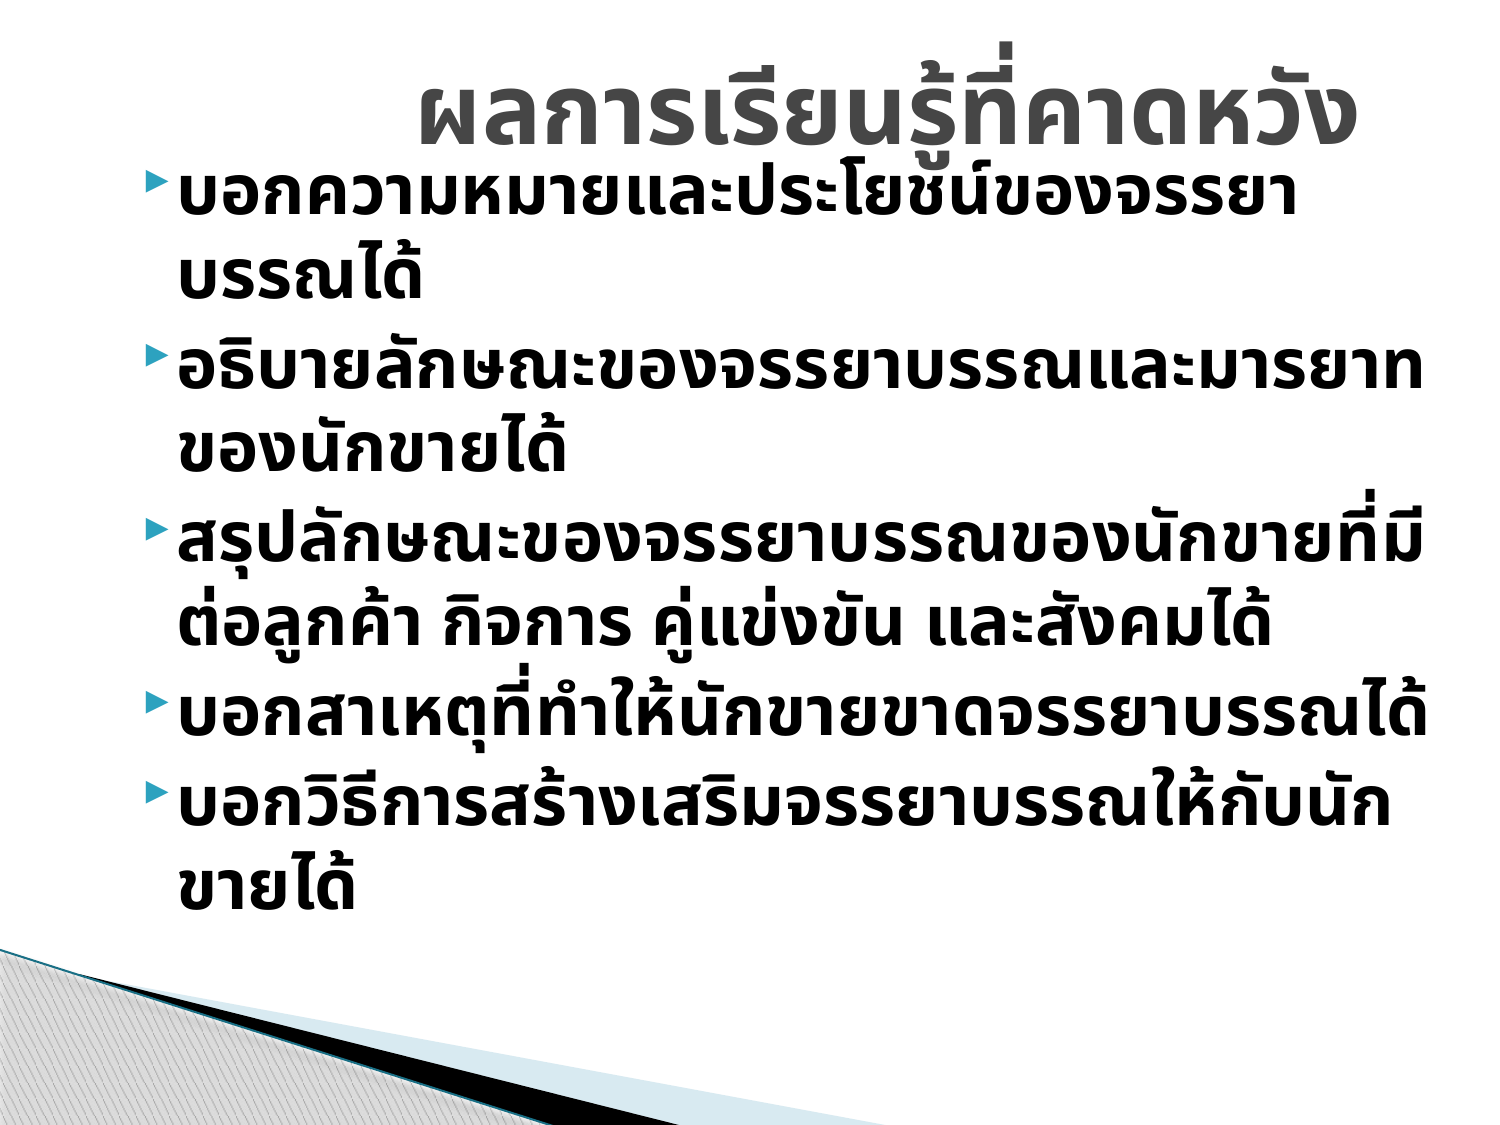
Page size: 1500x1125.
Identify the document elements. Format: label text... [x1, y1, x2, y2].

list บอกความหมายและประโยชน์ของจรรยาบรรณได้ อธิบายลักษณะของจรรยาบรรณและมารยาทของนักขายได้ สรุปลักษณะของจรรยาบรรณของนักขายที่มีต่อลูกค้า กิจการ คู่แข่งขัน และสังคมได้ บอกสาเหตุที่ทำให้นักขายขาดจรรยาบรรณได้ บอกวิธีการสร้างเสริมจรรยาบรรณให้กับนักขายได้ [112, 137, 1450, 1000]
title ผลการเรียนรู้ที่คาดหวัง [399, 37, 1450, 173]
